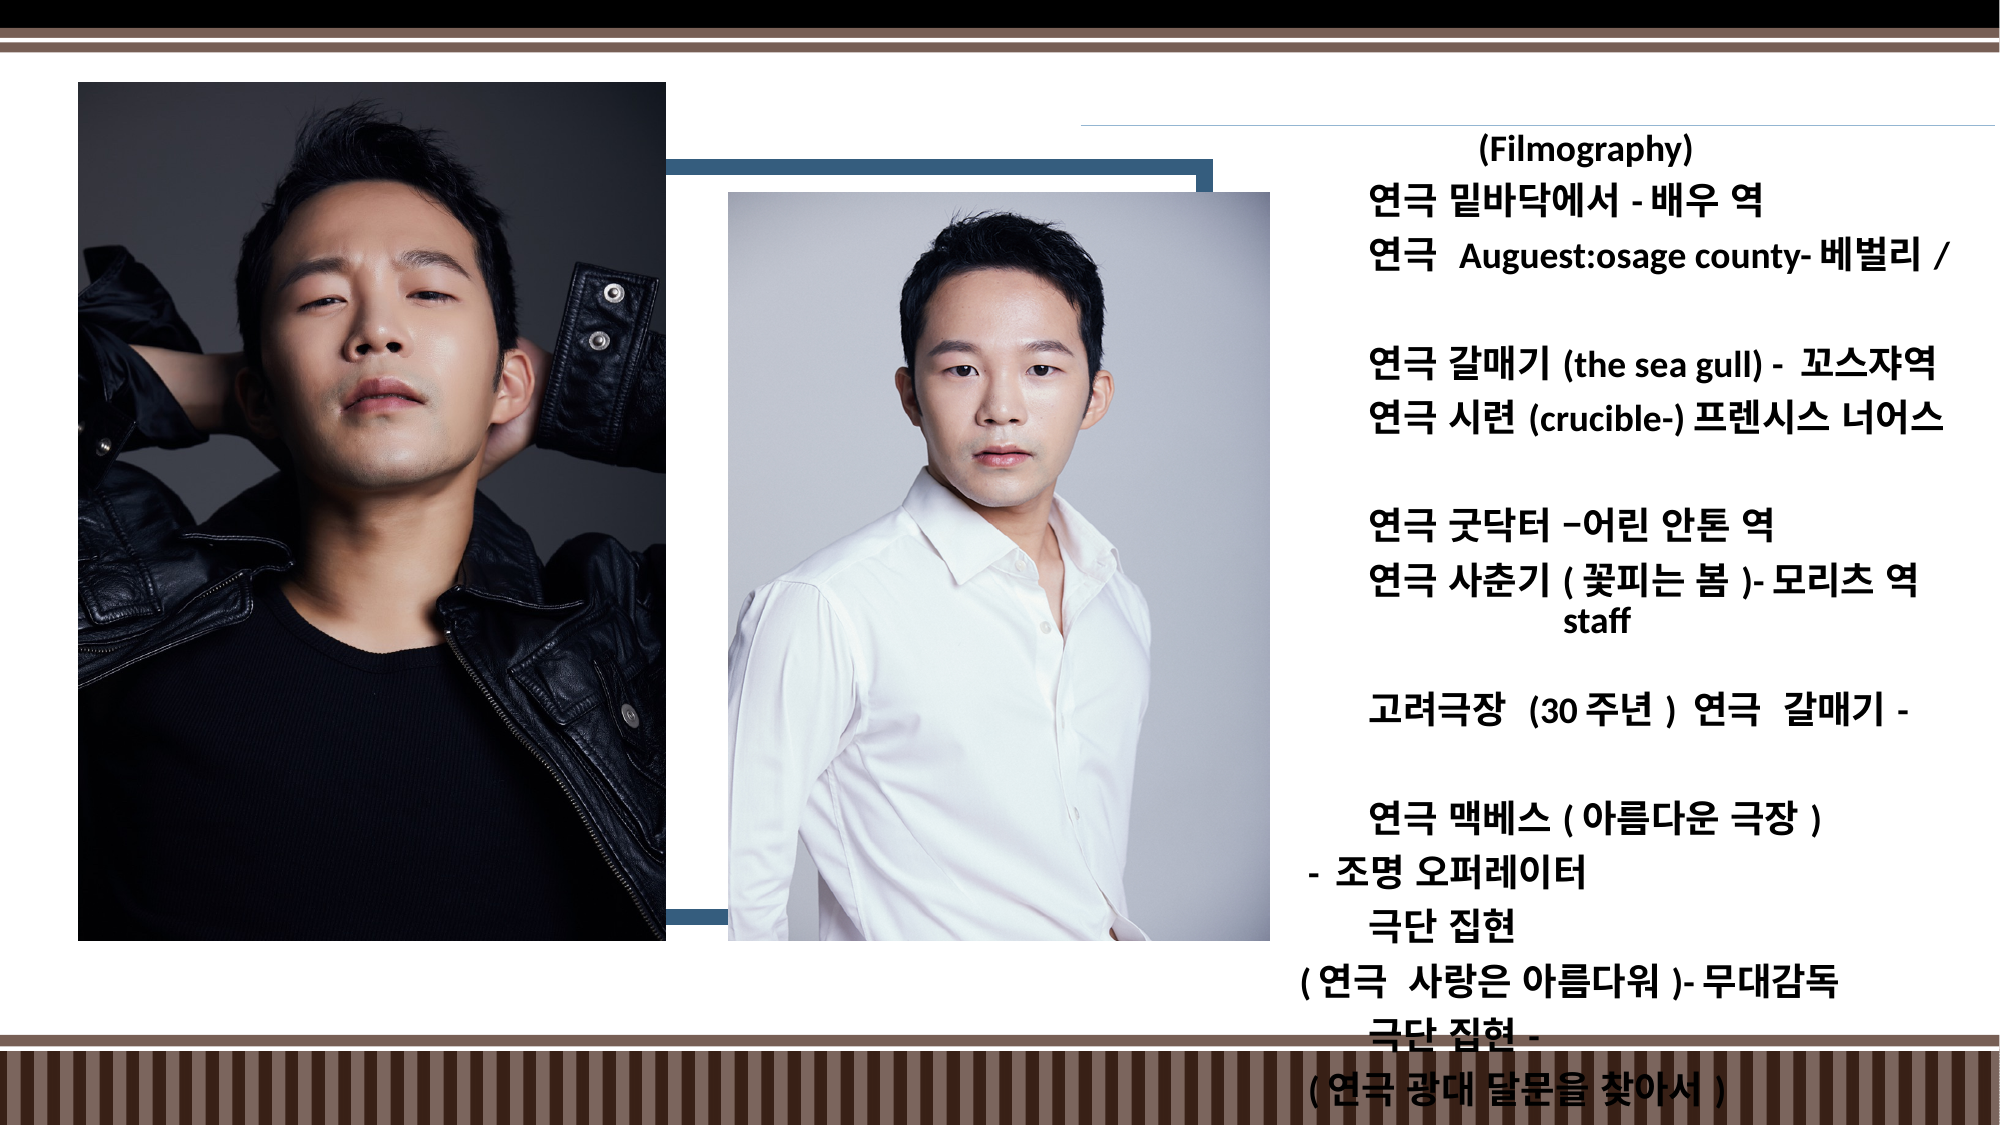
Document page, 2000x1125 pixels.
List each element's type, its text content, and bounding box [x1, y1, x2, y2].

picture [78, 82, 666, 941]
picture [727, 192, 1270, 941]
table_header (Filmography) 연극 밑바닥에서-배우 역 연극 Auguest:osage county-베벌리/ 빌 역 연극 갈매기(the sea gull) - 꼬스쟈역 연극 시련(crucible-)프렌시스 너어스 역 연극 굿닥터 –어린 안톤 역 연극 사춘기(꽃피는 봄)-모리츠 역 staff 고려극장 (30주년) 연극 갈매기- 기획팀 연극 맥베스(아름다운 극장) - 조명 오퍼레이터 극단 집현 (연극 사랑은 아름다워)-무대감독 극단 집현- (연극 광대 달문을 찾아서) 영상감독 독립영화 영광오소서-연출부 [1081, 126, 1995, 1125]
